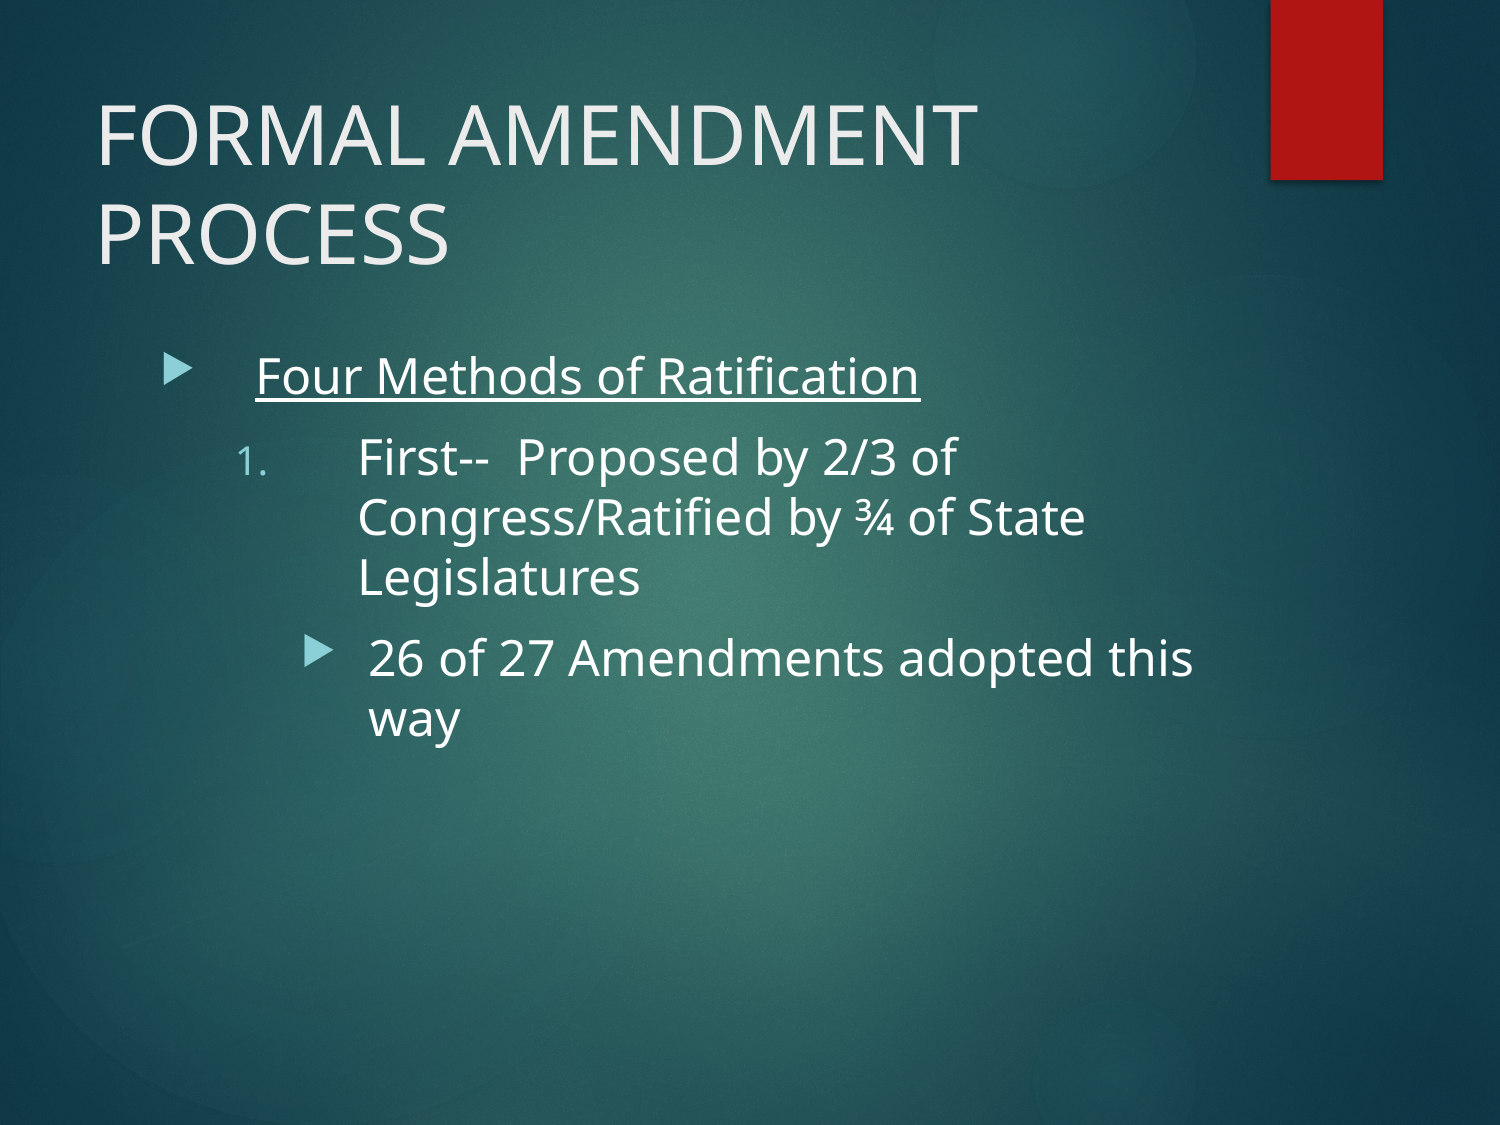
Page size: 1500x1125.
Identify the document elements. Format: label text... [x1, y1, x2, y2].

title FORMAL AMENDMENT PROCESS [79, 74, 1237, 304]
list Four Methods of Ratification First-- Proposed by 2/3 of Congress/Ratified by ¾ of State Legislatures 26 of 27 Amendments adopted this way [135, 336, 1237, 1025]
